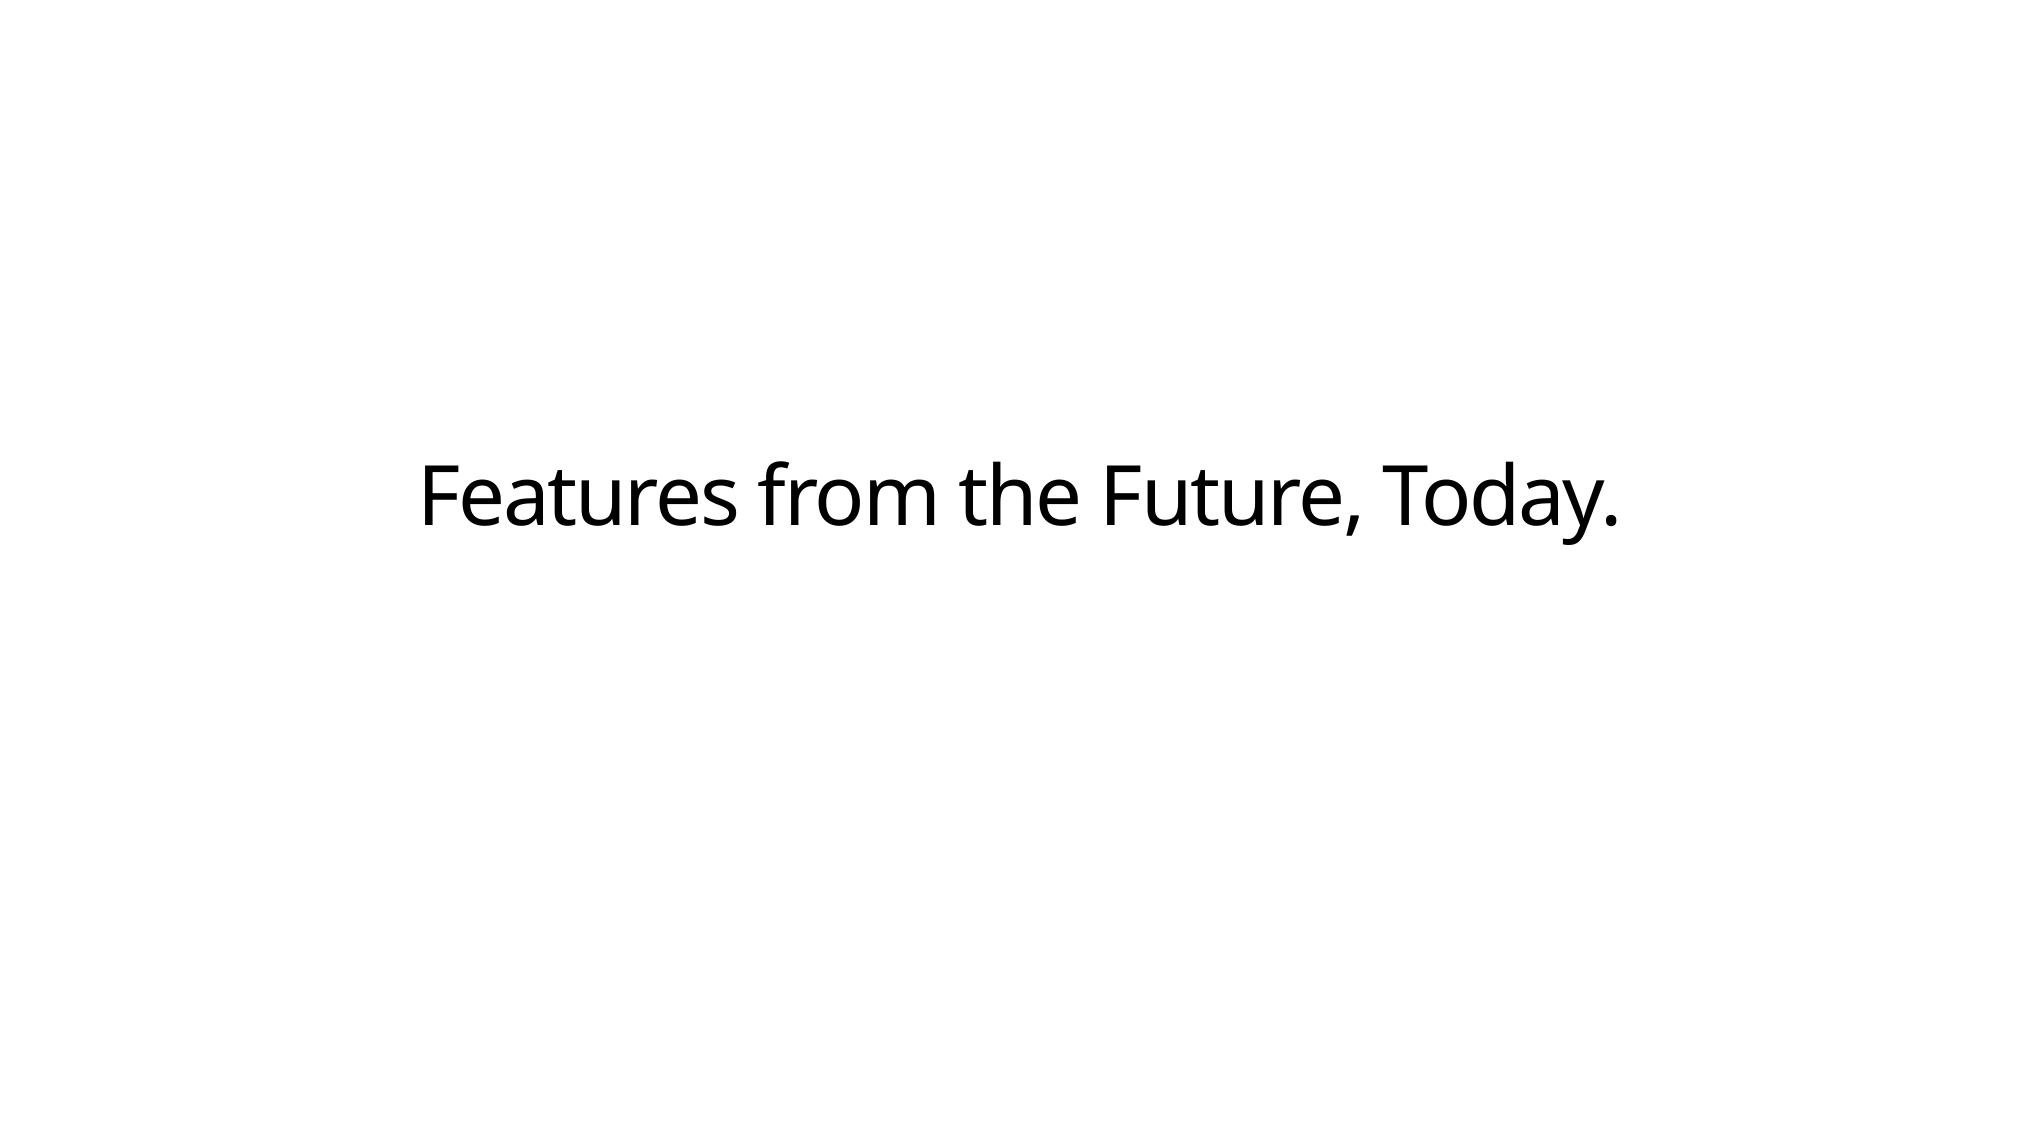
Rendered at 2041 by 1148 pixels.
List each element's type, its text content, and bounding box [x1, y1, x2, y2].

title Features from the Future, Today. [195, 348, 1846, 649]
